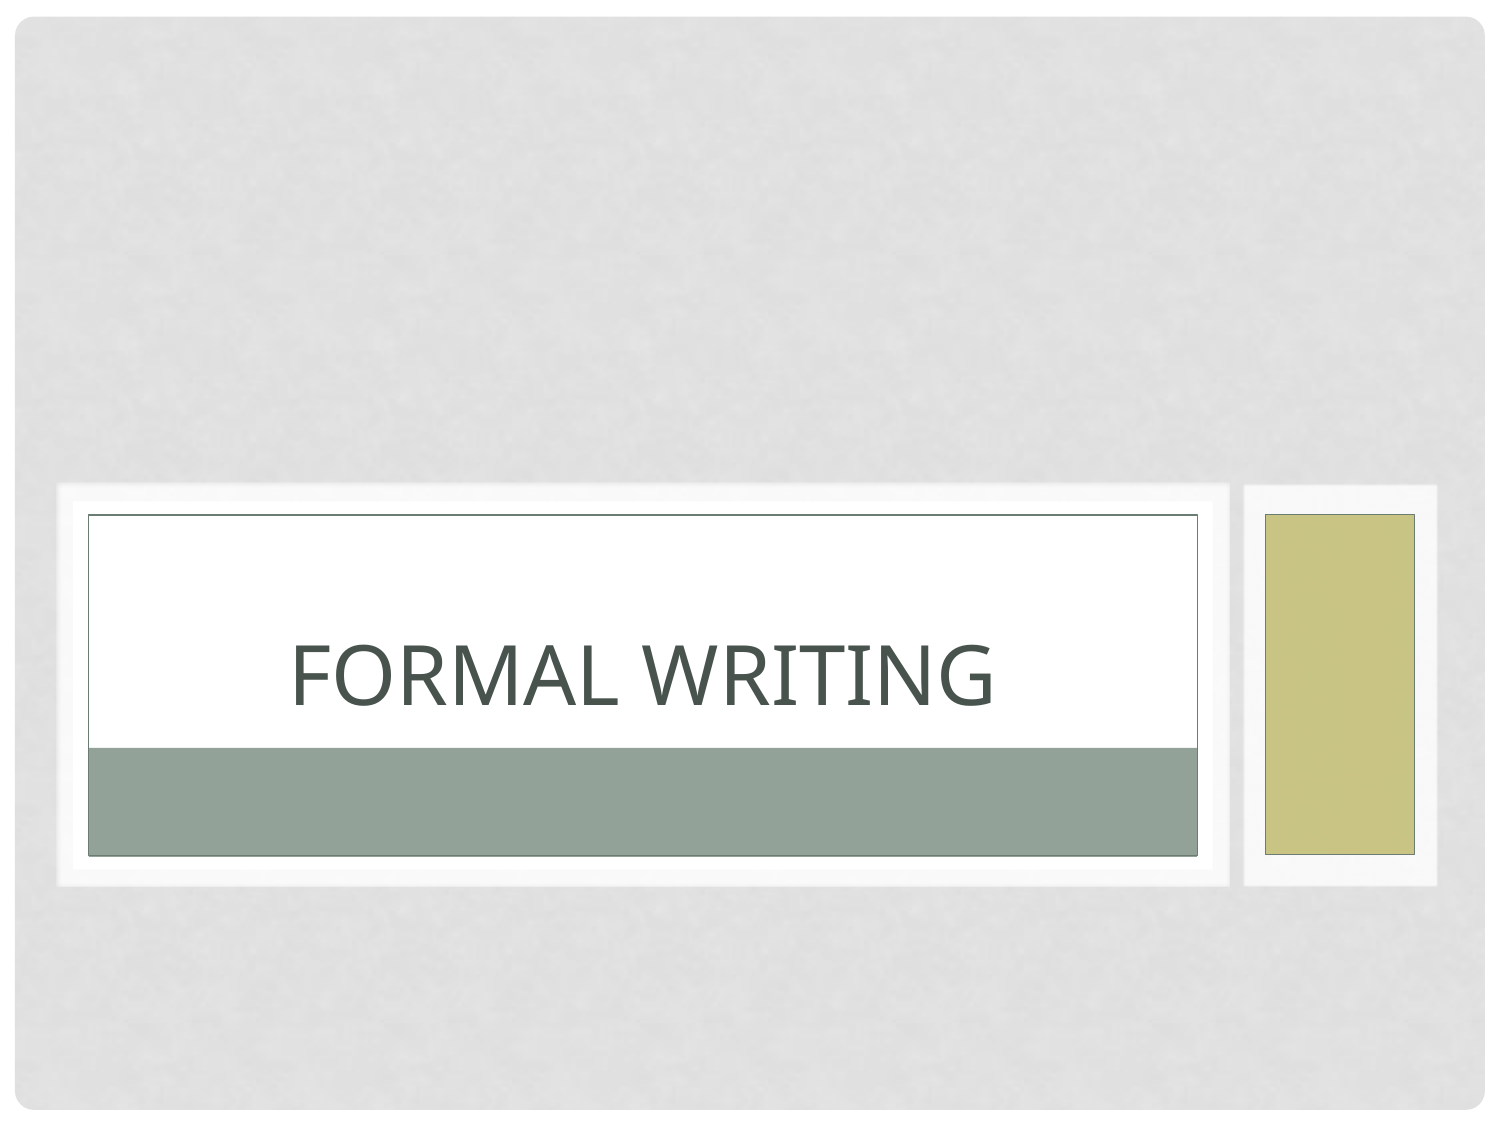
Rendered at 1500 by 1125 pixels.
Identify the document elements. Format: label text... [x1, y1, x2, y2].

title Formal Writing [99, 529, 1187, 730]
